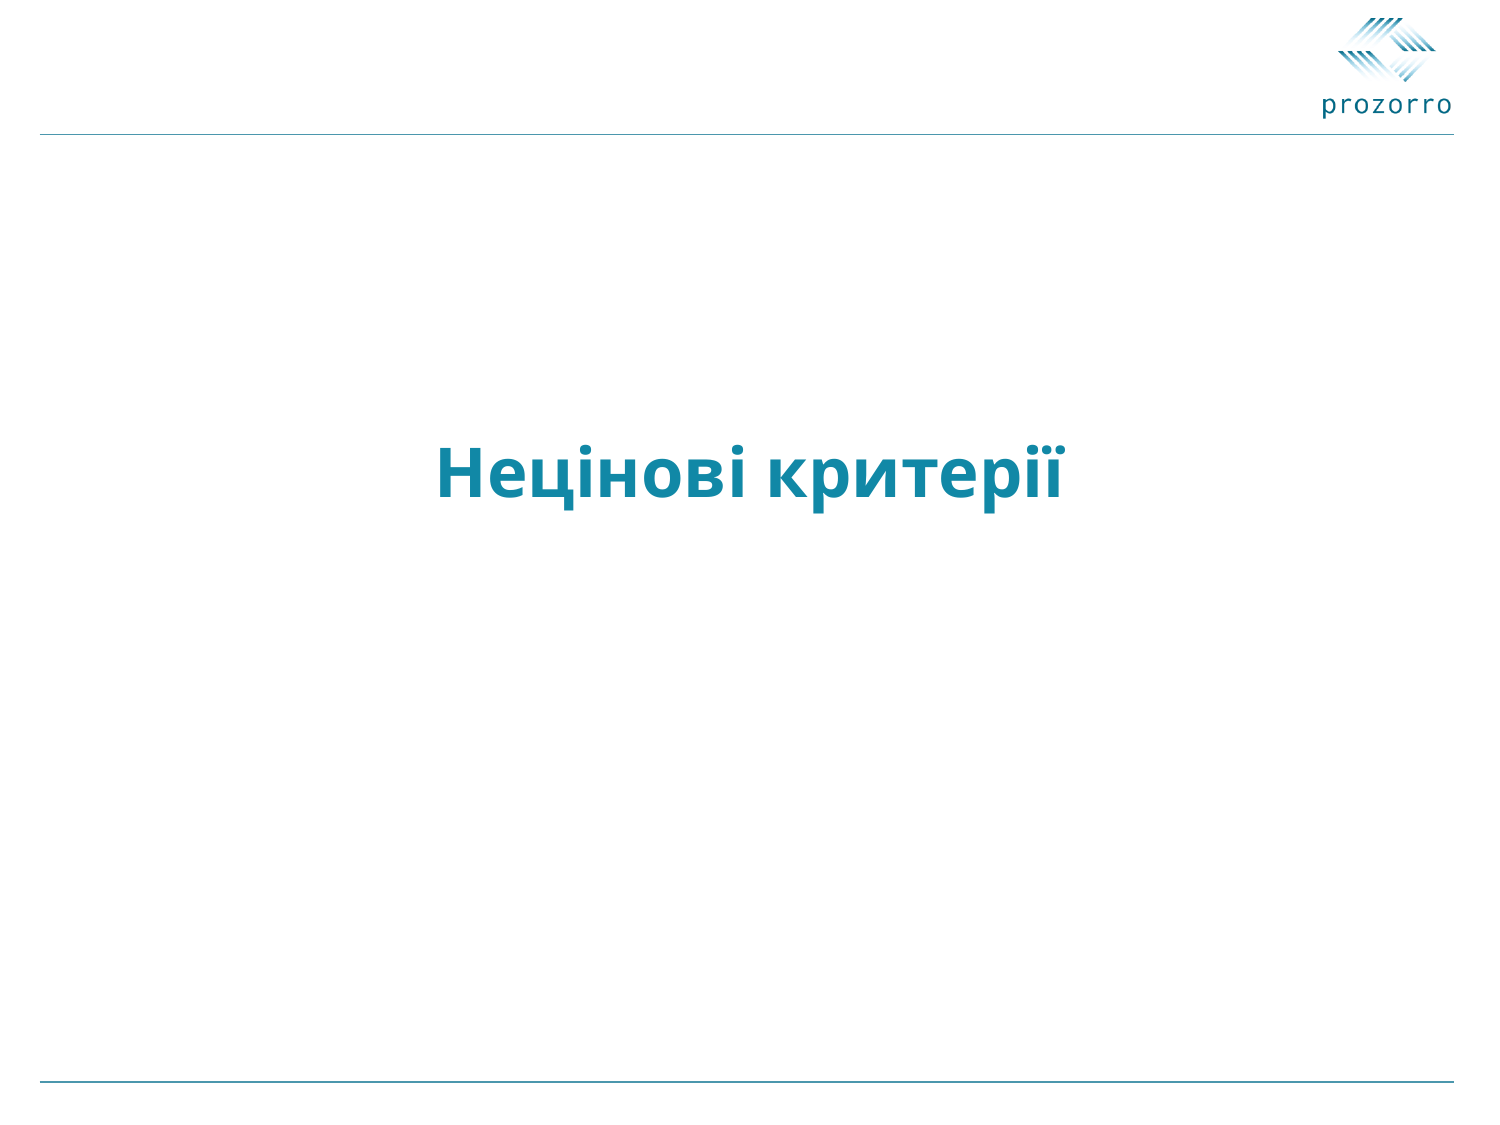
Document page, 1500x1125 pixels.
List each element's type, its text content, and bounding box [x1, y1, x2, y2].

title Нецінові критерії [112, 349, 1388, 591]
picture [1326, 101, 1333, 111]
picture [1441, 101, 1448, 111]
picture [1323, 18, 1451, 119]
